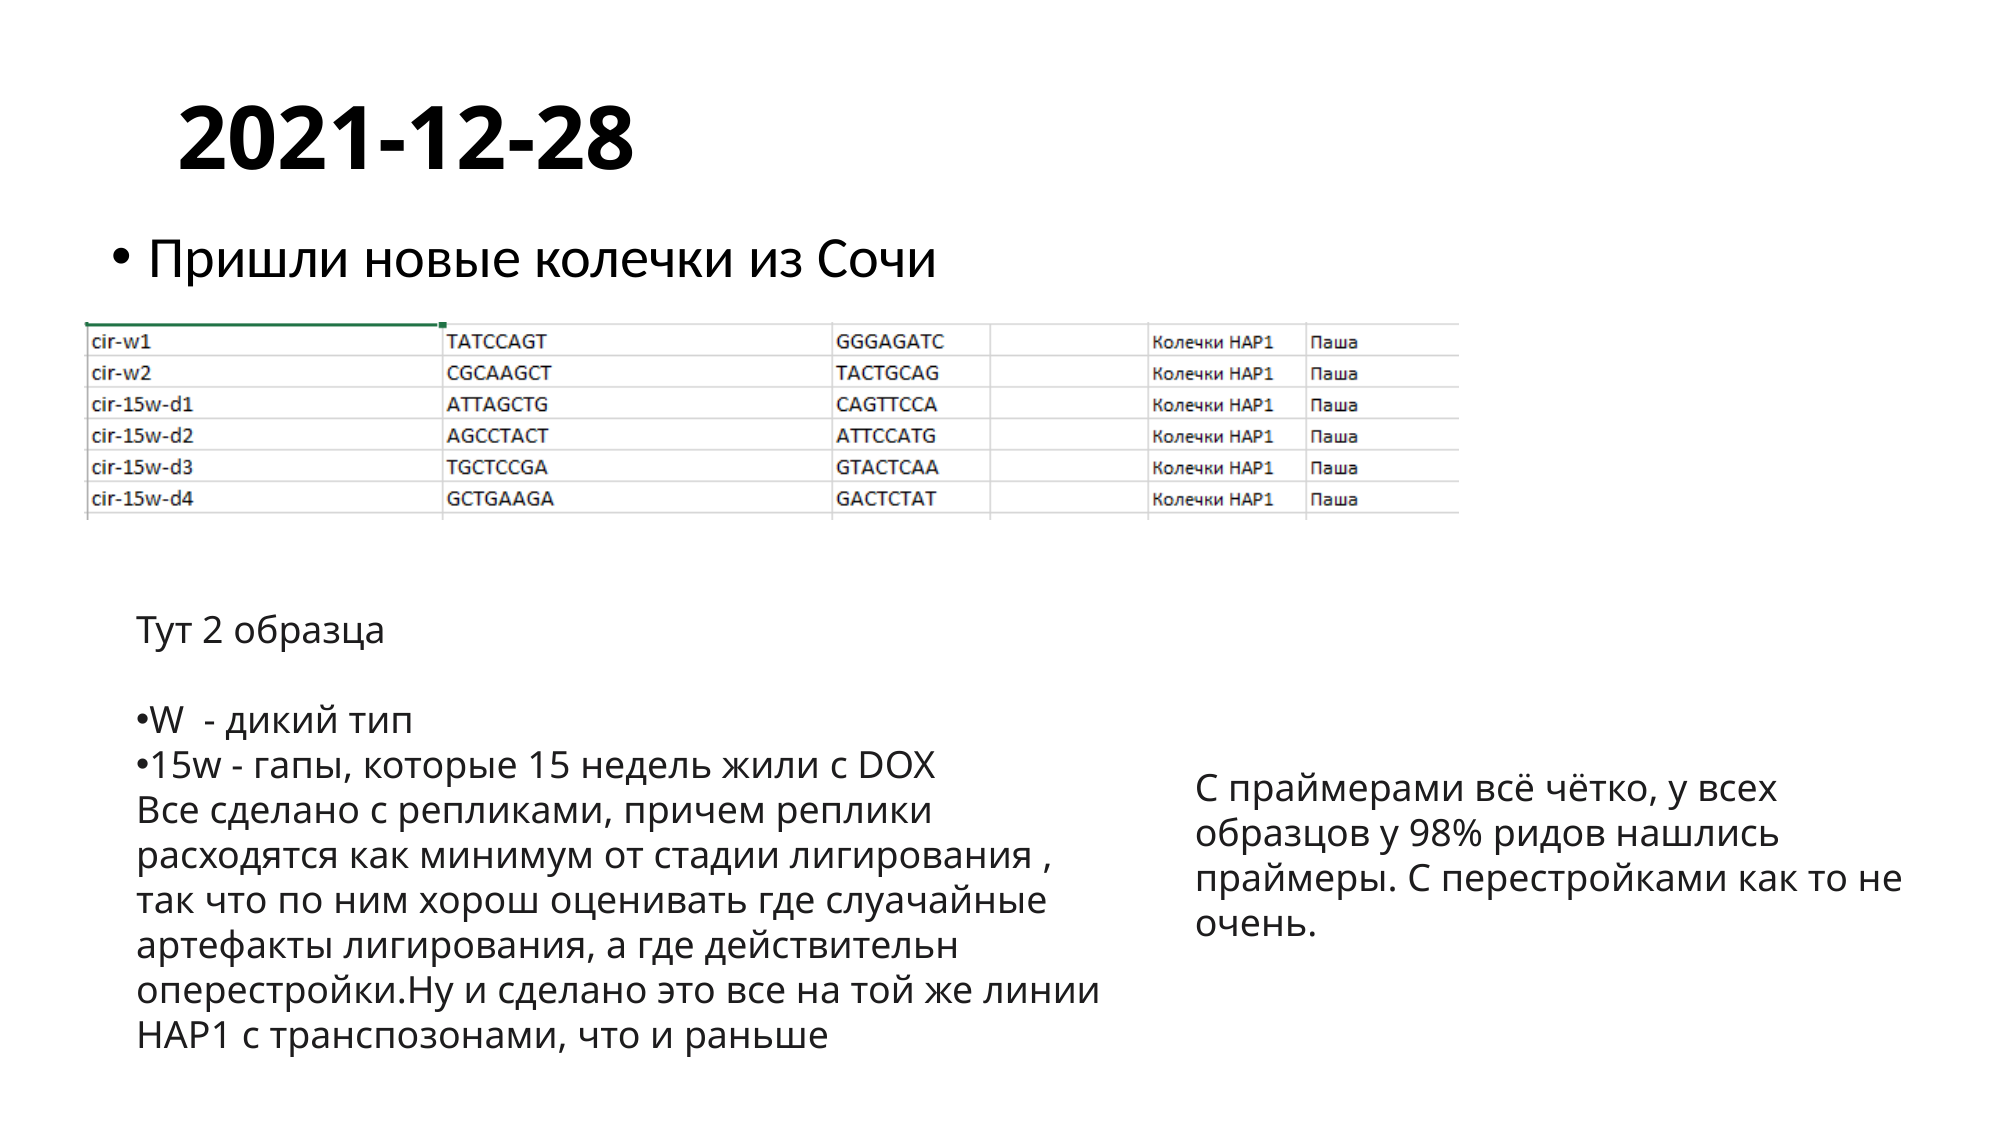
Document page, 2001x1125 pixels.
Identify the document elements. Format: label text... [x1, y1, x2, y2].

text_box С праймерами всё чётко, у всех образцов у 98% ридов нашлись праймеры. С перестройками как то не очень. [1179, 756, 1938, 952]
picture [84, 322, 1459, 520]
list Пришли новые колечки из Сочи [96, 219, 1822, 934]
text_box Тут 2 образца W - дикий тип 15w - гапы, которые 15 недель жили с DOX Все сделано с репликами, причем реплики расходятся как минимум от стадии лигирования , так что по ним хорош оценивать где слуачайные артефакты лигирования, а где действительн оперестройки.Ну и сделано это все на той же линии HAP1 с транспозонами, что и раньше [121, 598, 1122, 1063]
text_box 2021-12-28 [162, 84, 1888, 303]
